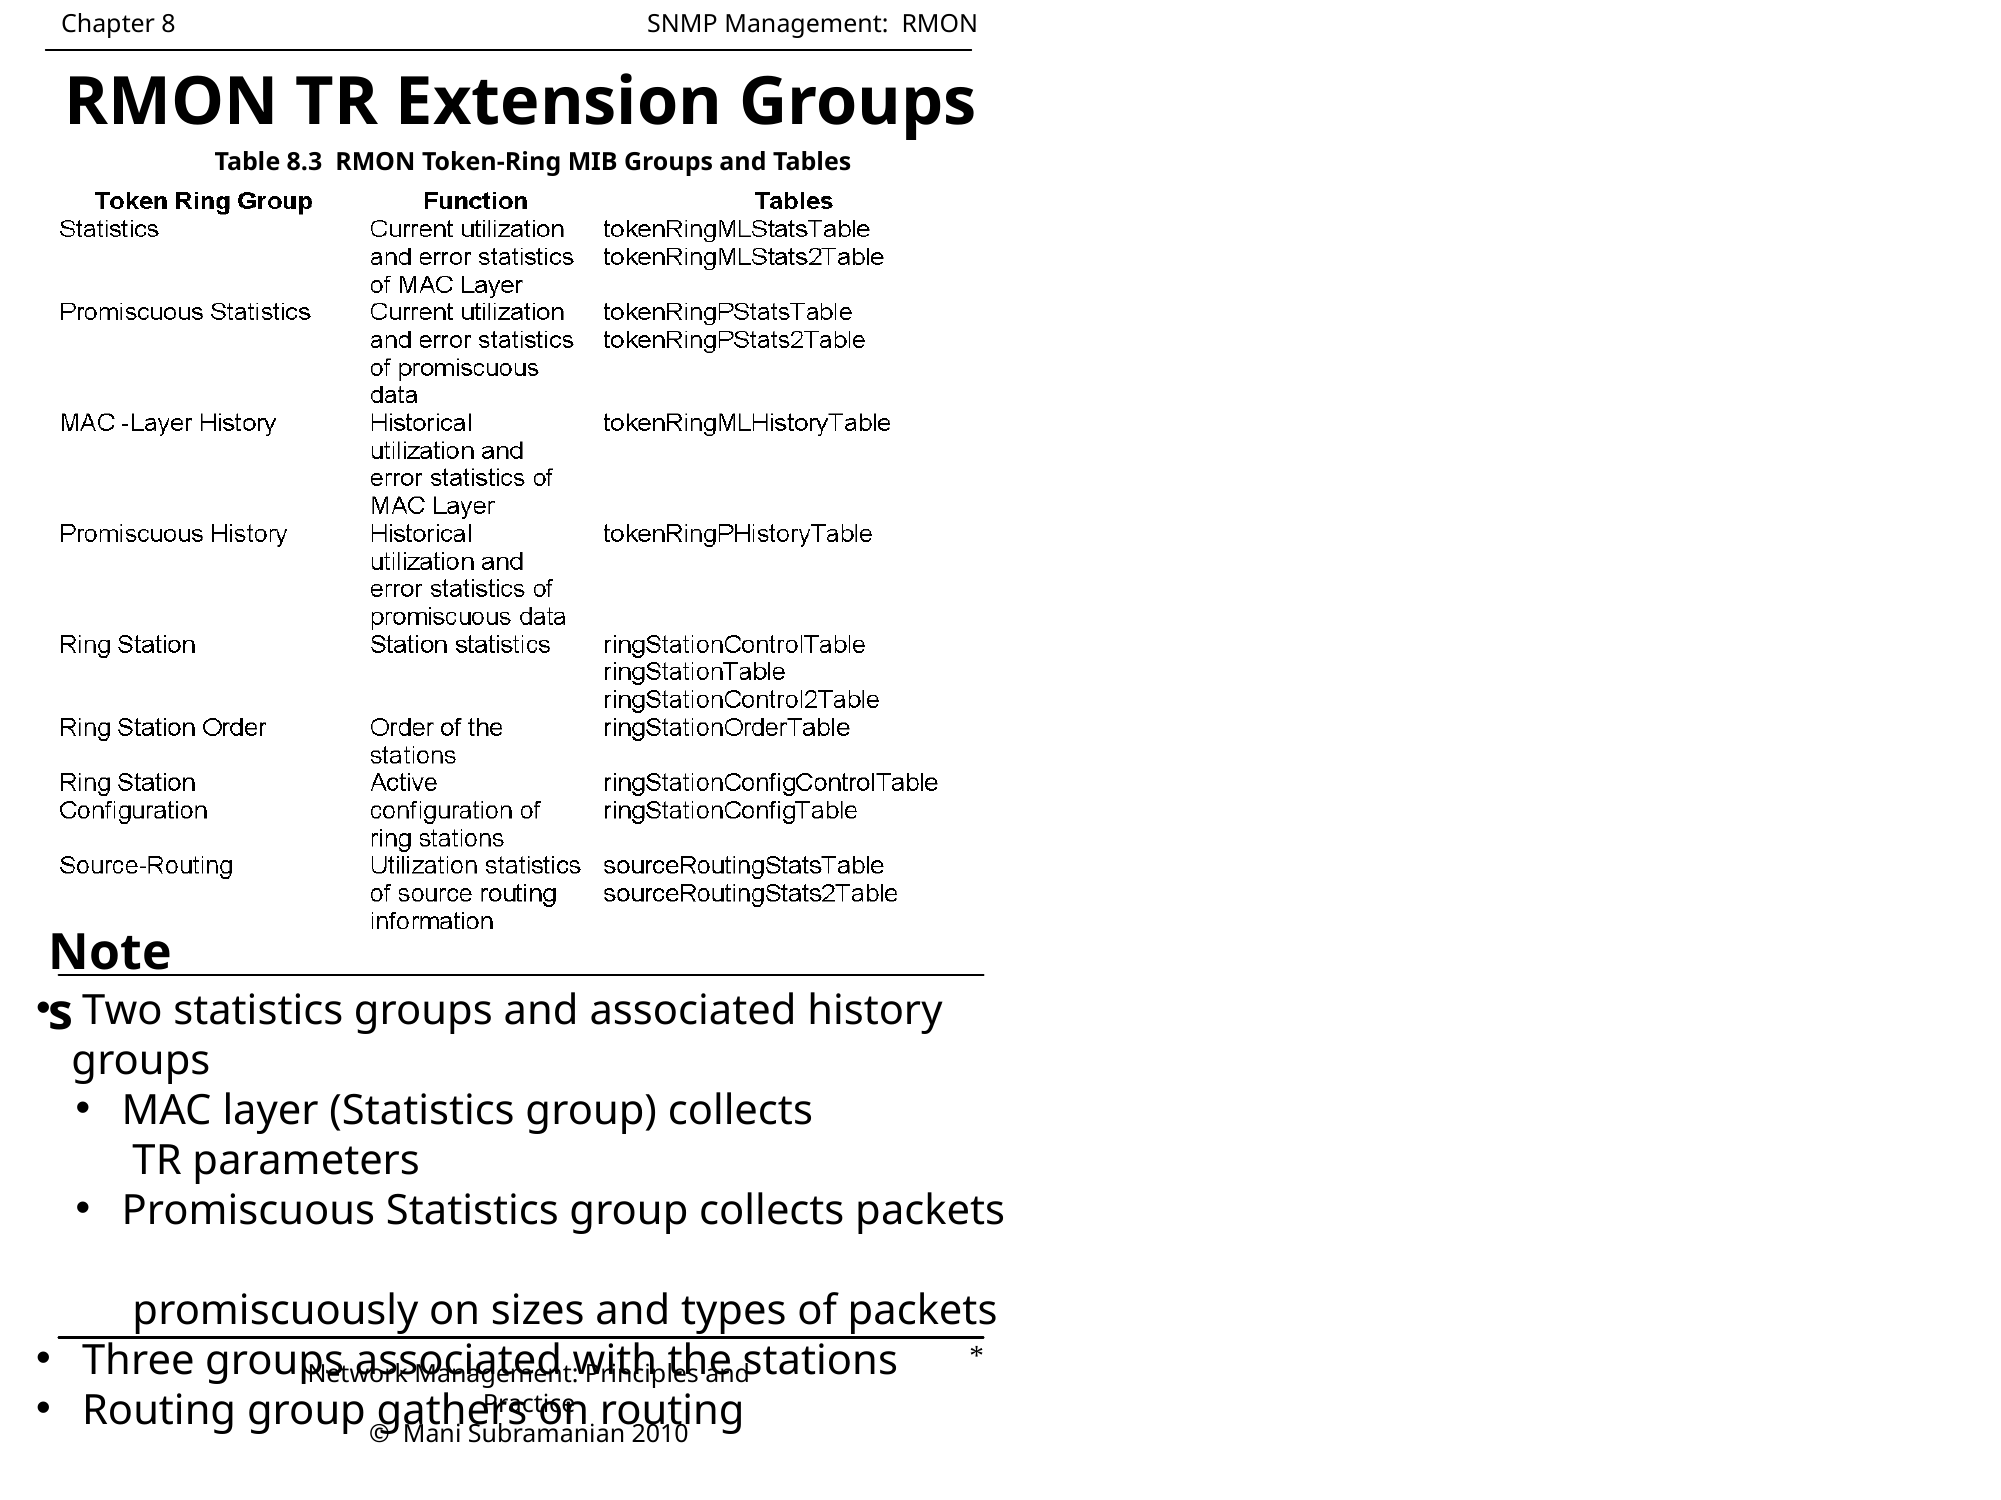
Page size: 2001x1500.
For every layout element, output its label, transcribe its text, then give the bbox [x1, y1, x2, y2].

text_box Notes [0, 912, 209, 988]
text_box Network Management: Principles and Practice © Mani Subramanian 2010 [258, 1349, 764, 1425]
text_box RMON TR Extension Groups [0, 50, 1084, 146]
text_box Table 8.3 RMON Token-Ring MIB Groups and Tables [21, 137, 1046, 183]
text_box Chapter 8 SNMP Management: RMON [46, 0, 1026, 46]
text_box Two statistics groups and associated history groups MAC layer (Statistics group) collects TR parameters Promiscuous Statistics group collects packets promiscuously on sizes and types of packets Three groups associated with the stations Routing group gathers on routing [20, 974, 1031, 1340]
picture [45, 187, 1027, 963]
text_box * [764, 1329, 1000, 1430]
